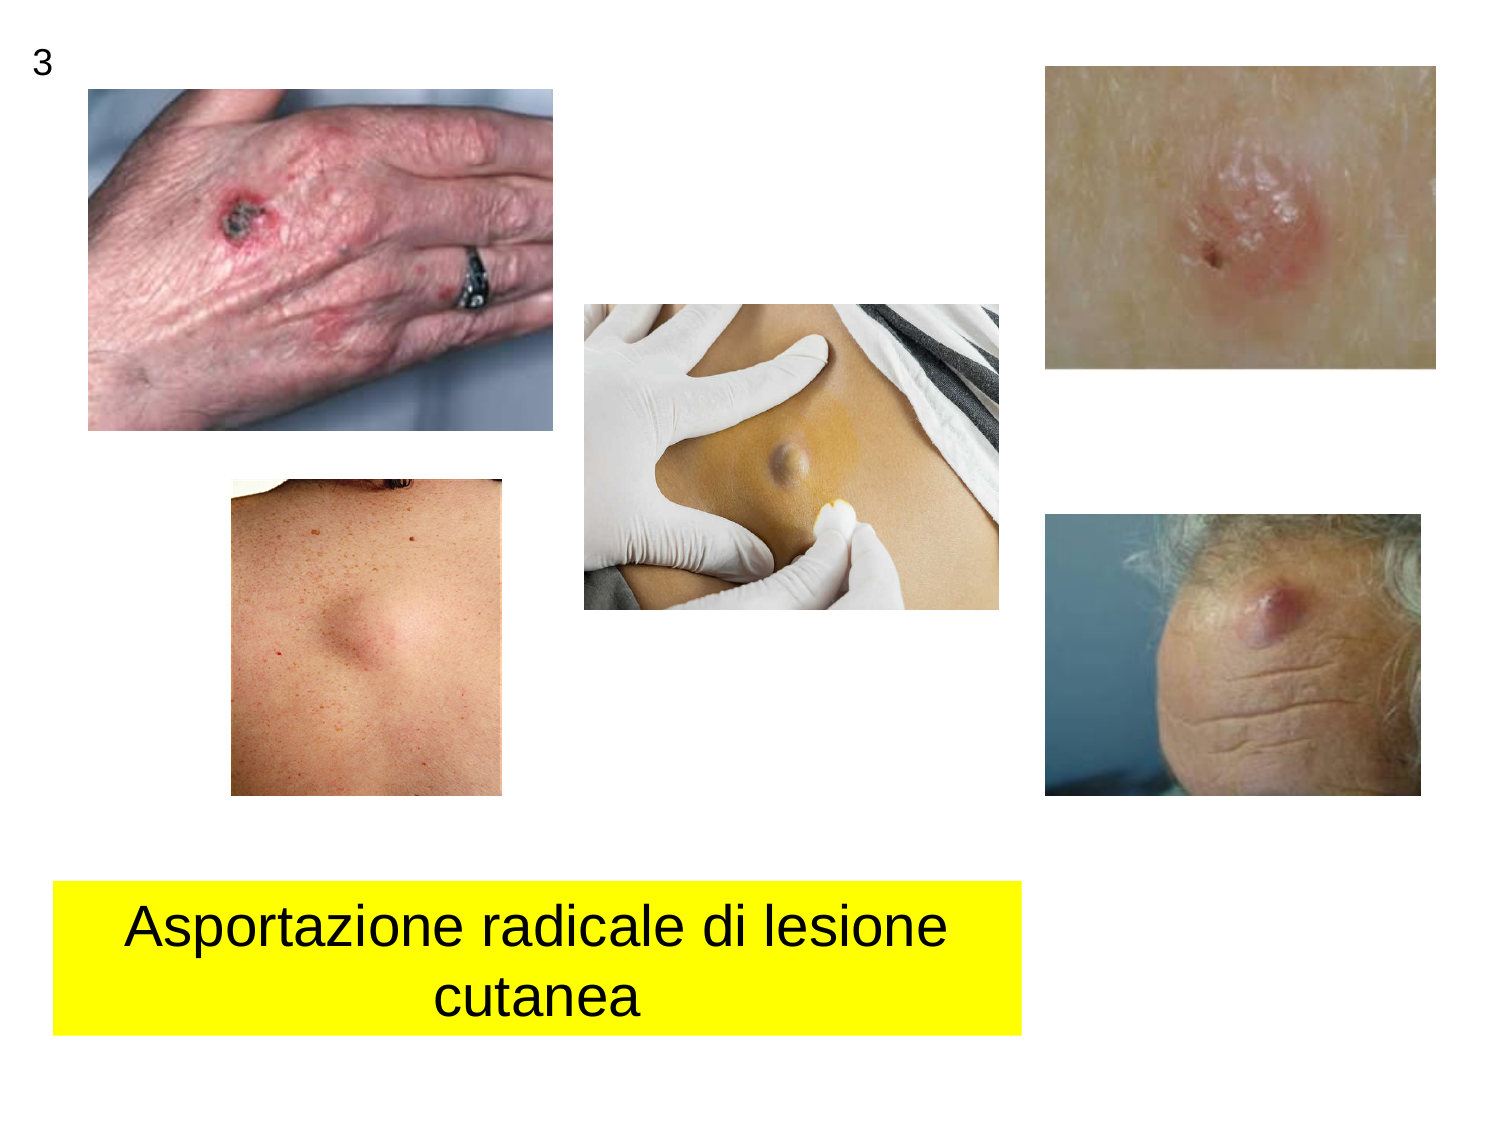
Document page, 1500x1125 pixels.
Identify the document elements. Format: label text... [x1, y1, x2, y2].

picture [1045, 514, 1421, 797]
text_box Asportazione radicale di lesione cutanea [53, 880, 1022, 1036]
picture [88, 89, 553, 431]
text_box 3 [17, 30, 53, 91]
picture [1045, 66, 1437, 372]
picture [231, 479, 503, 797]
picture [584, 304, 999, 610]
